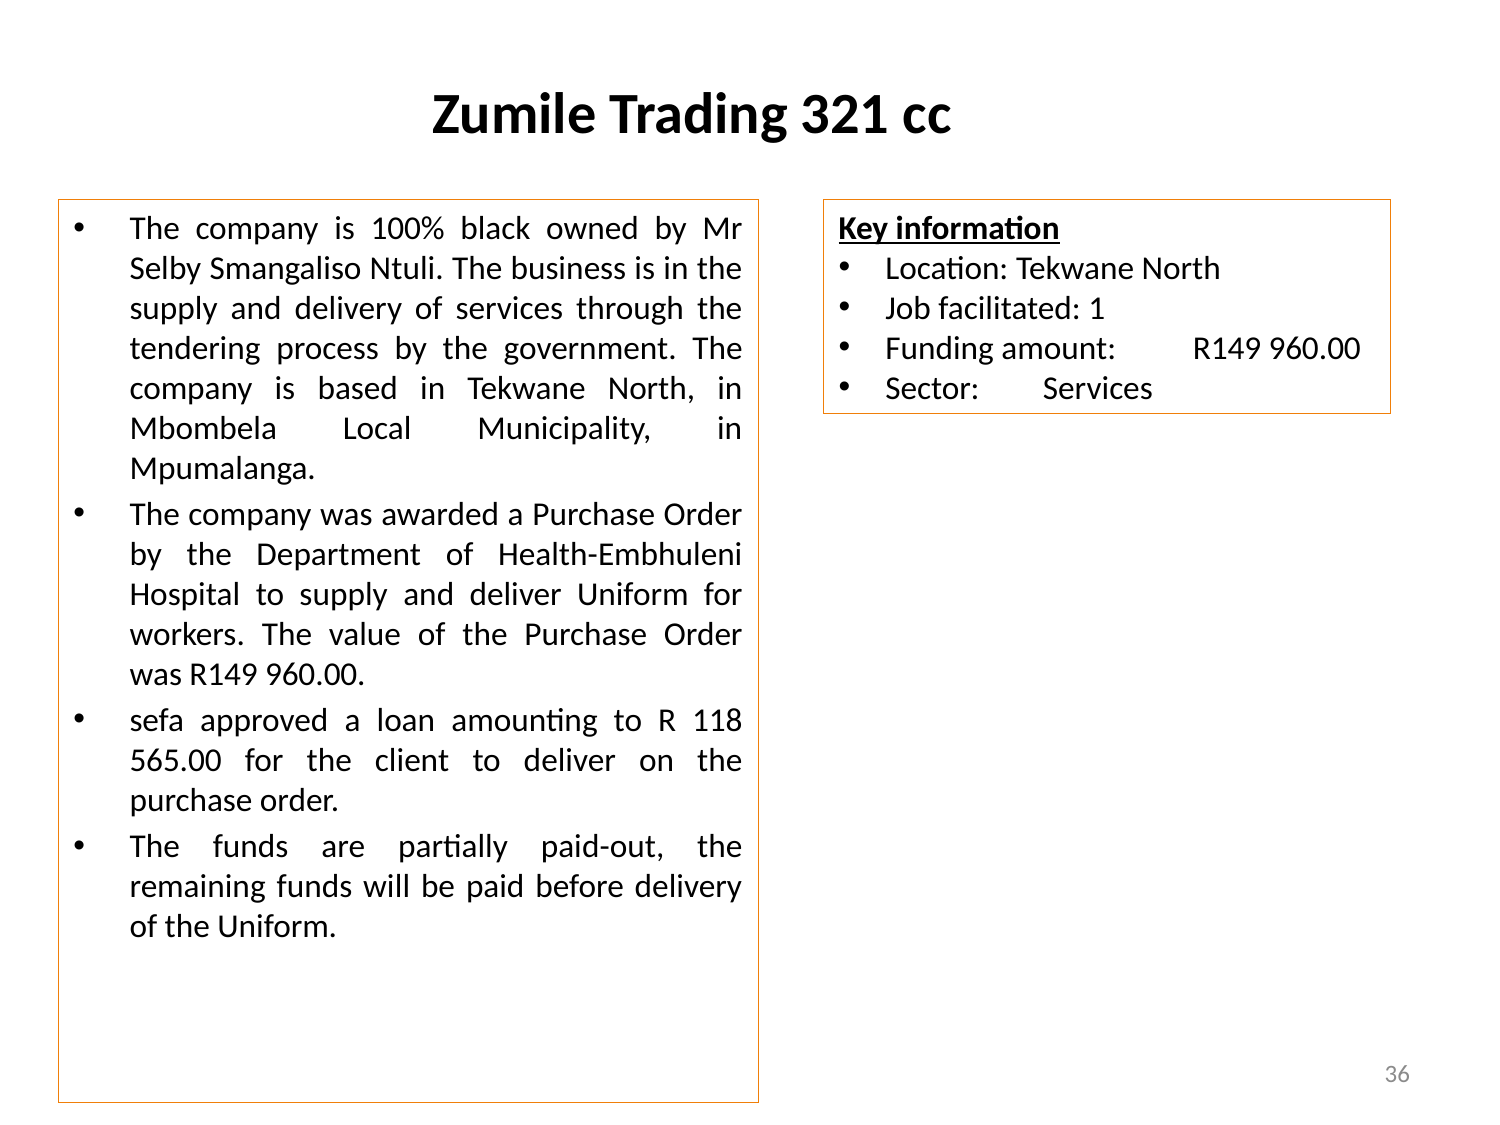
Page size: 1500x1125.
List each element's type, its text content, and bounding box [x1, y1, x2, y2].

slide_number 36 [1074, 1042, 1425, 1103]
title Zumile Trading 321 cc [58, 59, 1353, 161]
list The company is 100% black owned by Mr Selby Smangaliso Ntuli. The business is in the supply and delivery of services through the tendering process by the government. The company is based in Tekwane North, in Mbombela Local Municipality, in Mpumalanga. The company was awarded a Purchase Order by the Department of Health-Embhuleni Hospital to supply and deliver Uniform for workers. The value of the Purchase Order was R149 960.00. sefa approved a loan amounting to R 118 565.00 for the client to deliver on the purchase order. The funds are partially paid-out, the remaining funds will be paid before delivery of the Uniform. [58, 199, 759, 1103]
text_box Key information Location: Tekwane North Job facilitated: 1 Funding amount: R149 960.00 Sector: Services [823, 199, 1391, 414]
